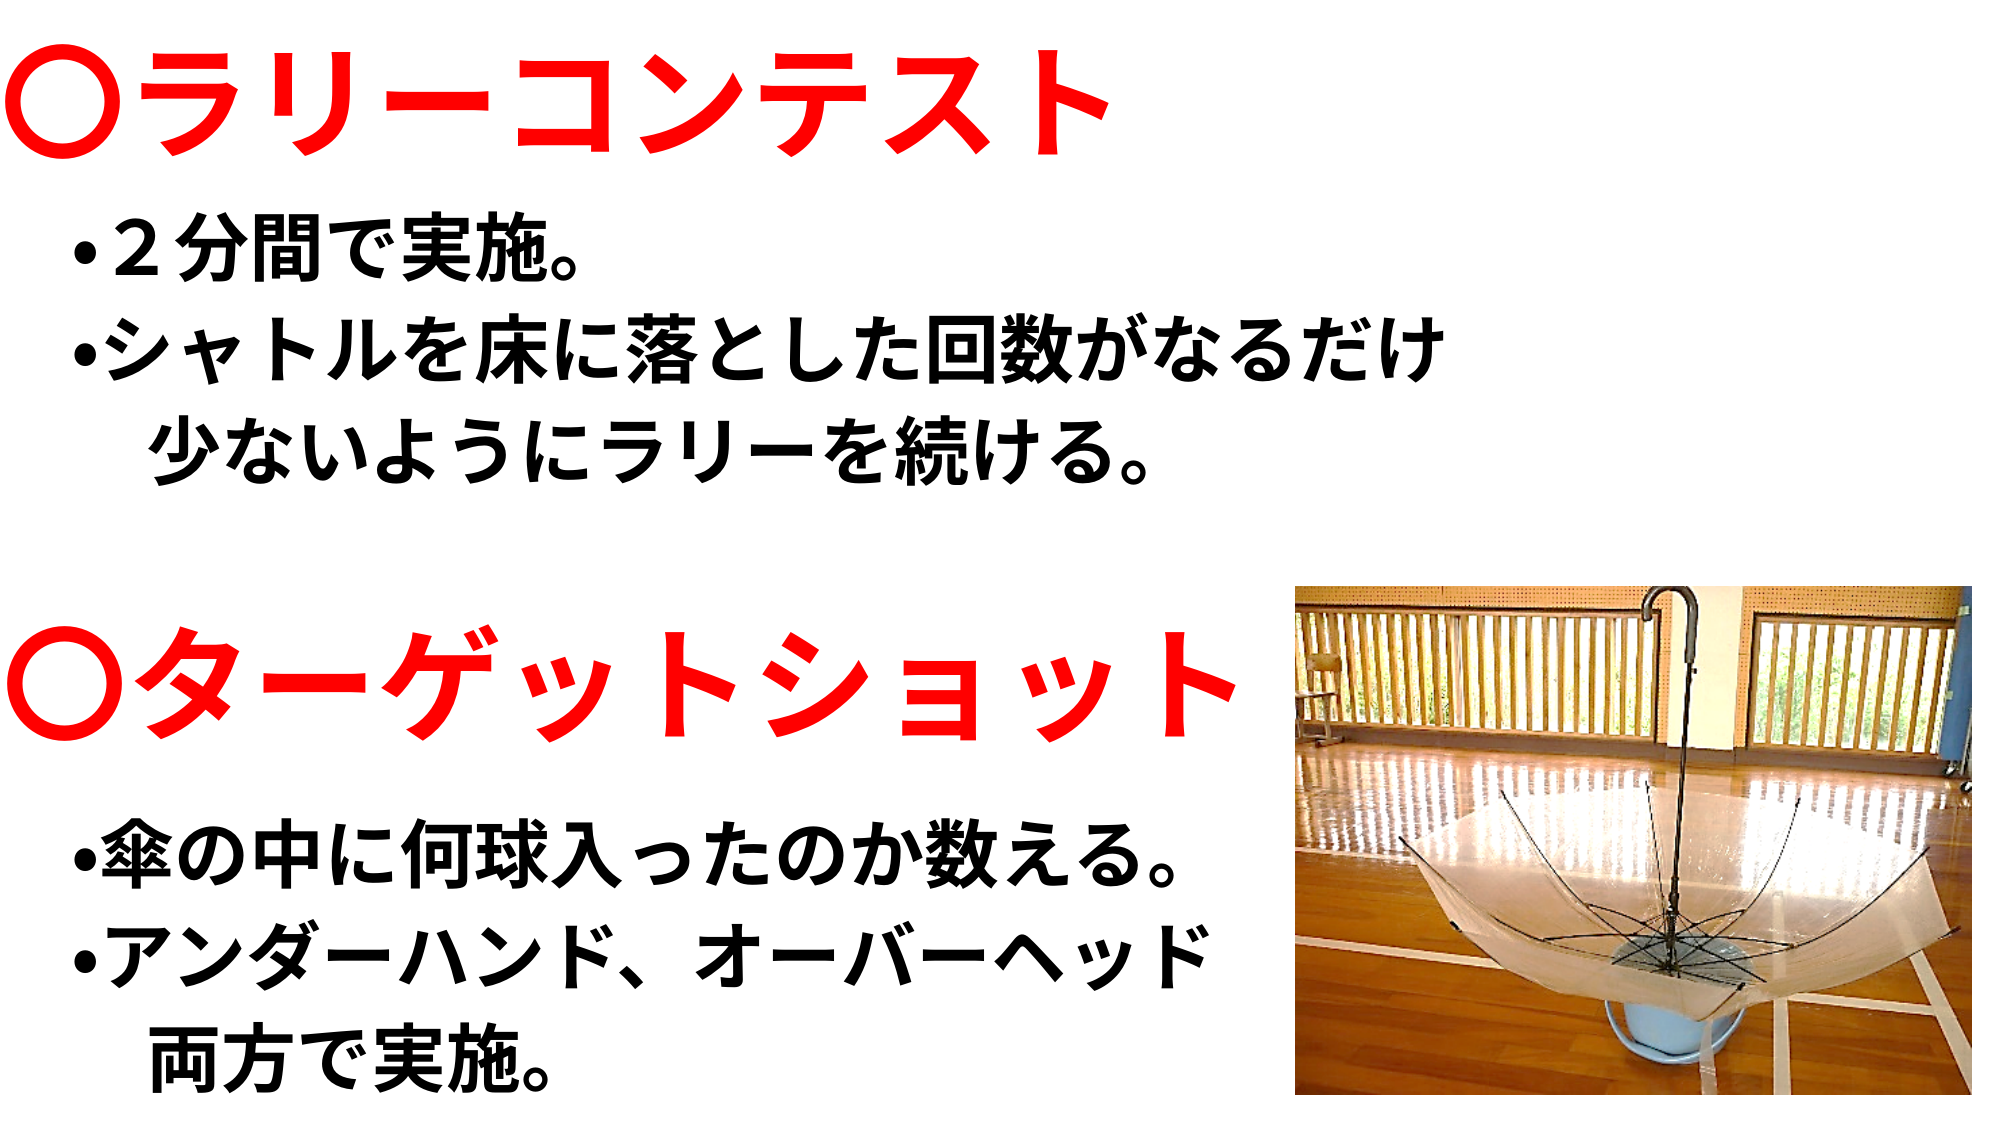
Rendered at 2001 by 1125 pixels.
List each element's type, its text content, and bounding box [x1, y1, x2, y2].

list ・２分間で実施。 ・シャトルを床に落とした回数がなるだけ 少ないようにラリーを続ける。 [56, 203, 2000, 489]
title 〇ラリーコンテスト [0, 0, 1425, 218]
picture [1295, 586, 1972, 1095]
text_box ・傘の中に何球入ったのか数える。 ・アンダーハンド、オーバーヘッド 両方で実施。 [56, 810, 1295, 1095]
text_box 〇ターゲットショット [0, 582, 1491, 800]
